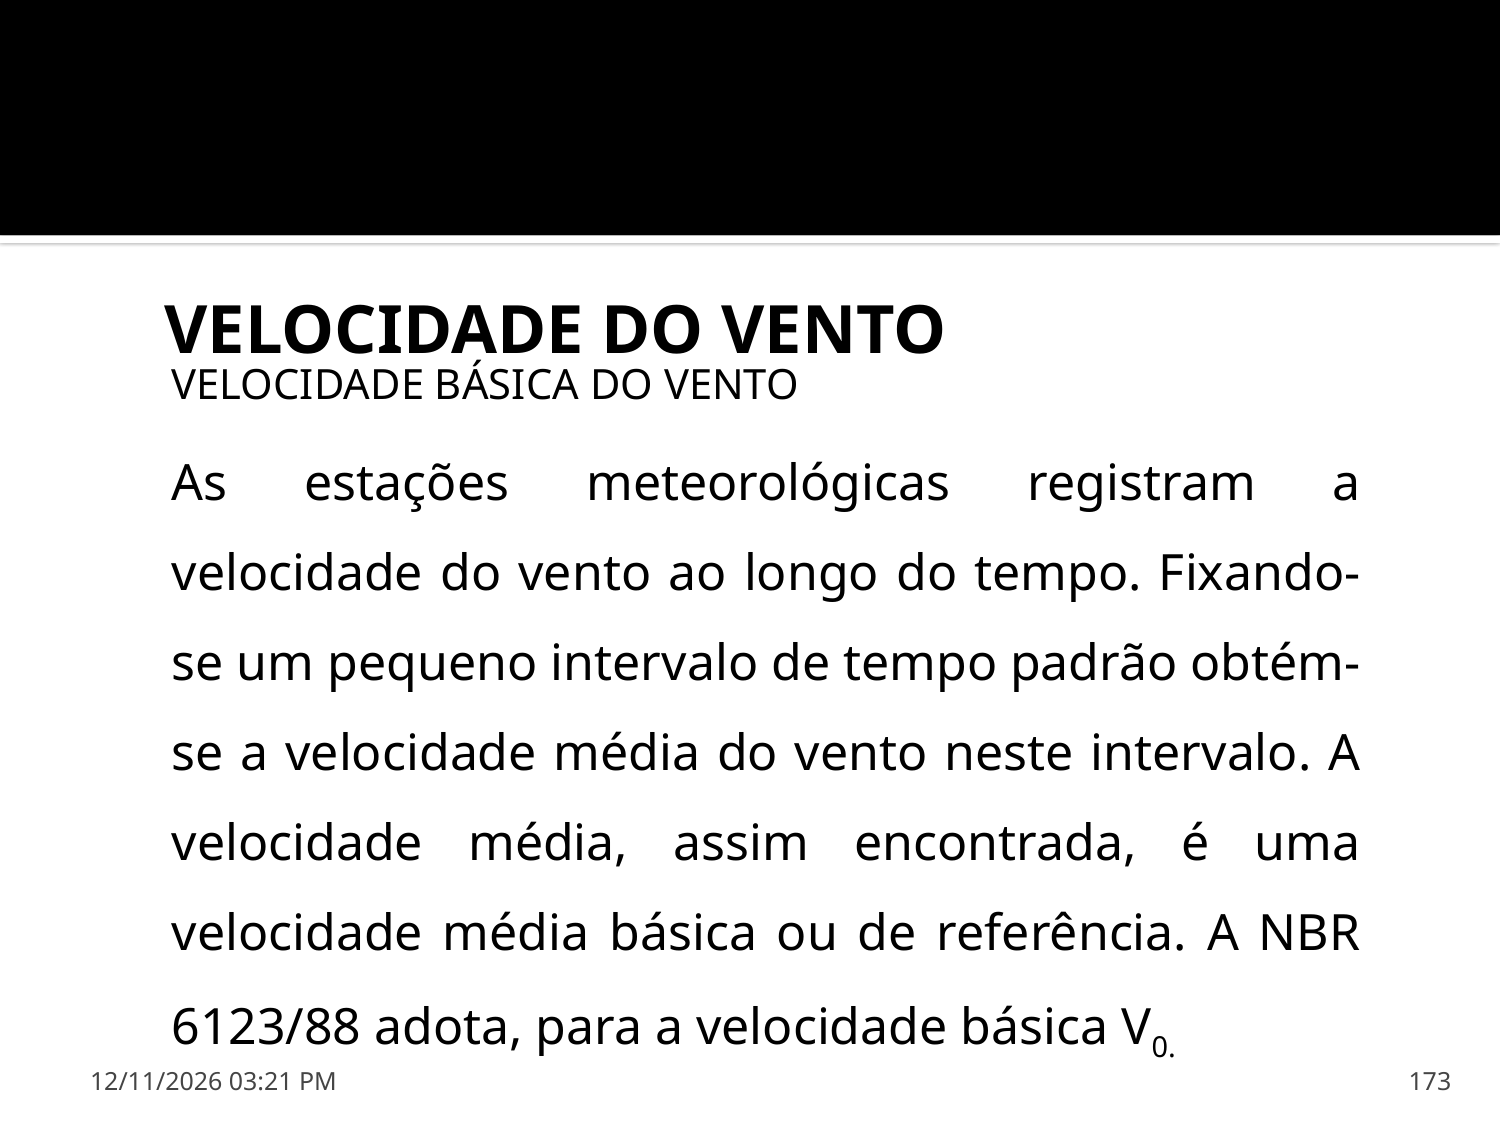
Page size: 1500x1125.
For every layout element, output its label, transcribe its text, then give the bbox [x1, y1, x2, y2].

text_box VELOCIDADE BÁSICA DO VENTO As estações meteorológicas registram a velocidade do vento ao longo do tempo. Fixando-se um pequeno intervalo de tempo padrão obtém-se a velocidade média do vento neste intervalo. A velocidade média, assim encontrada, é uma velocidade média básica ou de referência. A NBR 6123/88 adota, para a velocidade básica V0. [112, 325, 1376, 953]
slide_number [75, 1062, 425, 1108]
list VELOCIDADE DO VENTO [135, 231, 1437, 398]
slide_number 173 [1345, 1062, 1467, 1108]
